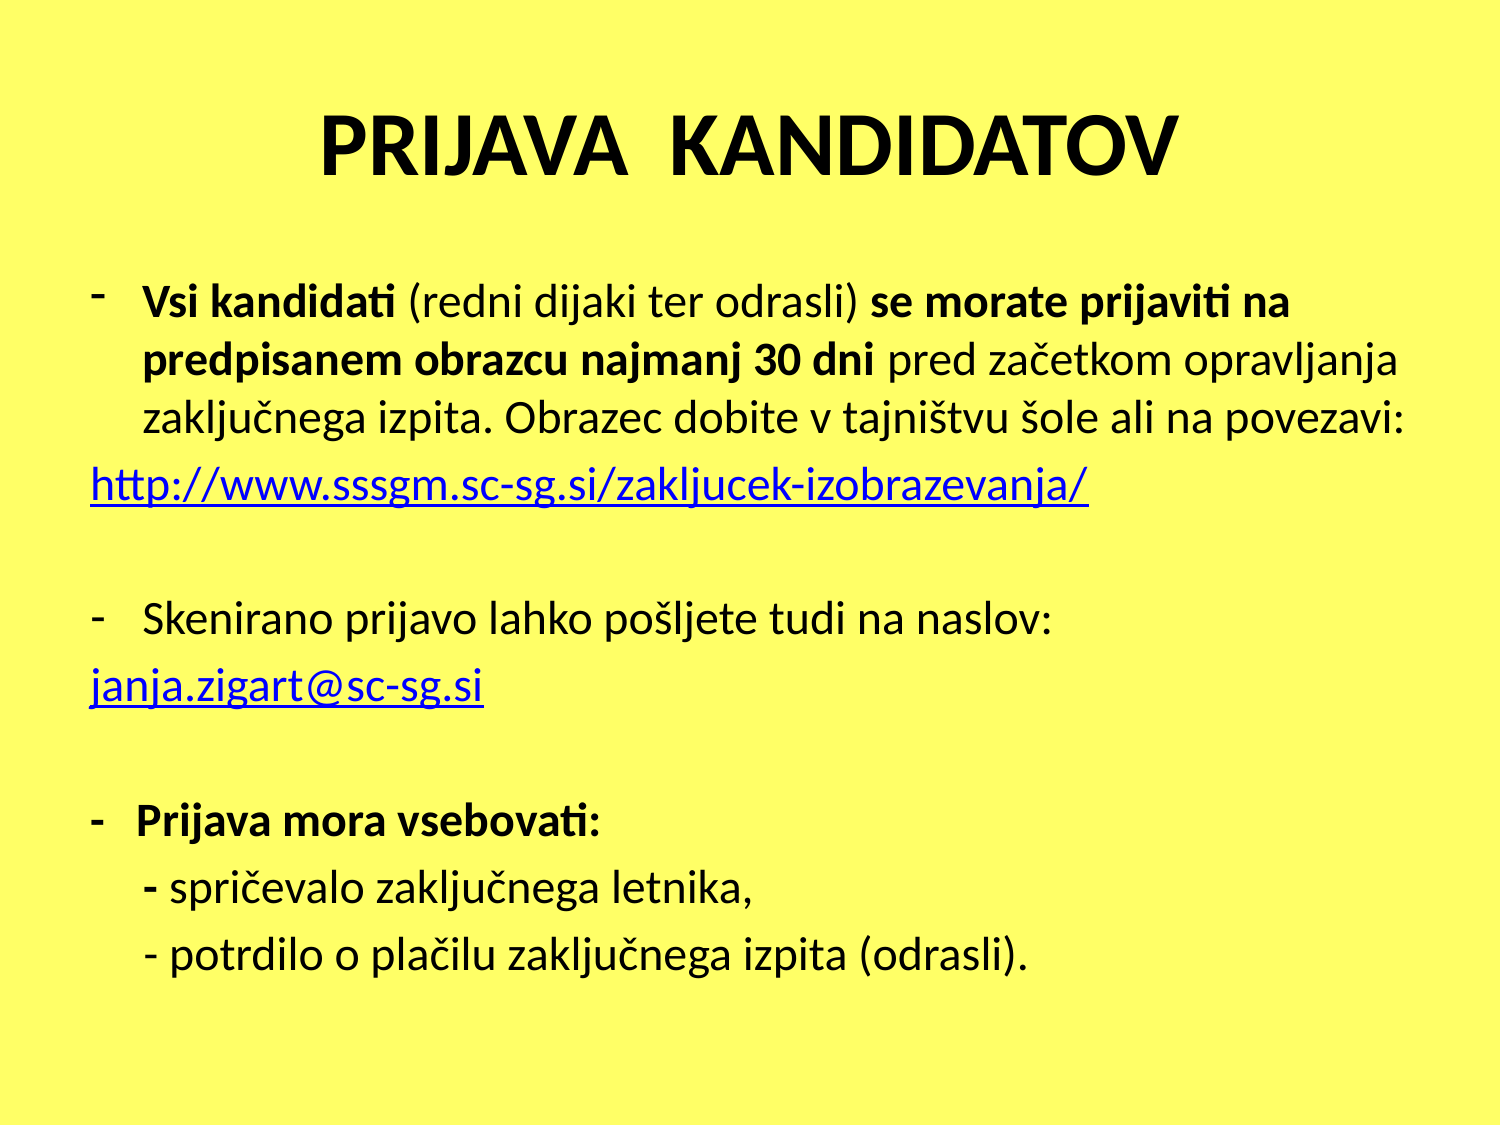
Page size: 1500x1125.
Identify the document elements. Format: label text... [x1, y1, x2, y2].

list Vsi kandidati (redni dijaki ter odrasli) se morate prijaviti na predpisanem obrazcu najmanj 30 dni pred začetkom opravljanja zaključnega izpita. Obrazec dobite v tajništvu šole ali na povezavi: http://www.sssgm.sc-sg.si/zakljucek-izobrazevanja/ Skenirano prijavo lahko pošljete tudi na naslov: janja.zigart@sc-sg.si - Prijava mora vsebovati: - spričevalo zaključnega letnika, - potrdilo o plačilu zaključnega izpita (odrasli). [75, 262, 1425, 1005]
title PRIJAVA KANDIDATOV [75, 45, 1425, 233]
